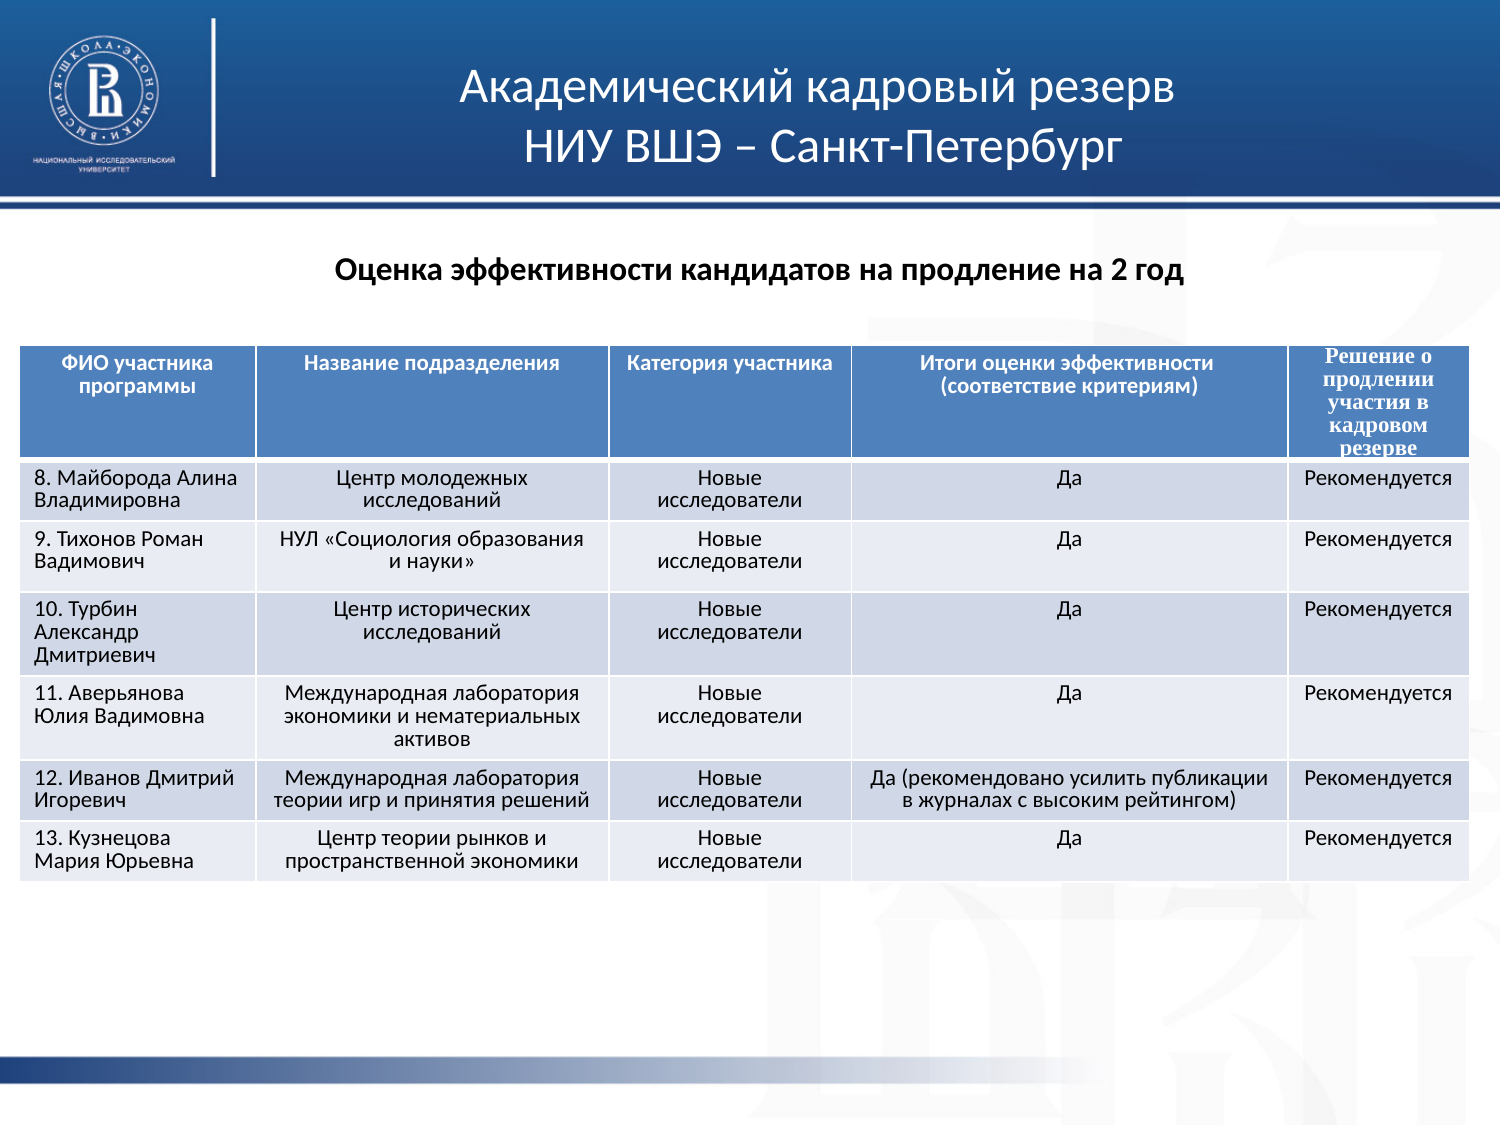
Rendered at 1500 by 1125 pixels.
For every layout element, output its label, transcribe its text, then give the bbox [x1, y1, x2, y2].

picture [0, 0, 1500, 1125]
table_header ФИО участника программы [20, 346, 255, 457]
table_cell 11. Аверьянова Юлия Вадимовна [20, 677, 255, 759]
table_cell Да [852, 677, 1287, 759]
table_cell Новые исследователи [610, 463, 851, 520]
table_header Категория участника [610, 346, 851, 457]
table_cell Международная лаборатория экономики и нематериальных активов [257, 677, 608, 759]
table_cell 12. Иванов Дмитрий Игоревич [20, 761, 255, 820]
table_cell Международная лаборатория теории игр и принятия решений [257, 761, 608, 820]
table_cell Новые исследователи [610, 761, 851, 820]
table_cell Рекомендуется [1289, 522, 1469, 591]
table_cell Центр молодежных исследований [257, 463, 608, 520]
table_cell Новые исследователи [610, 677, 851, 759]
table_cell Центр теории рынков и пространственной экономики [257, 822, 608, 881]
table_cell Рекомендуется [1289, 761, 1469, 820]
table_cell Да [852, 593, 1287, 675]
table_cell Новые исследователи [610, 822, 851, 881]
table_cell Центр исторических исследований [257, 593, 608, 675]
table_header Итоги оценки эффективности (соответствие критериям) [852, 346, 1287, 457]
table_cell Рекомендуется [1289, 463, 1469, 520]
table_cell Да [852, 463, 1287, 520]
table_cell 13. Кузнецова Мария Юрьевна [20, 822, 255, 881]
table_cell Новые исследователи [610, 522, 851, 591]
table_header Решение о продлении участия в кадровом резерве [1289, 346, 1469, 457]
list Оценка эффективности кандидатов на продление на 2 год [74, 239, 1445, 319]
table_cell 8. Майборода Алина Владимировна [20, 463, 255, 520]
table_cell НУЛ «Социология образования и науки» [257, 522, 608, 591]
table_cell Рекомендуется [1289, 677, 1469, 759]
table_cell Да [852, 522, 1287, 591]
table_cell 9. Тихонов Роман Вадимович [20, 522, 255, 591]
table_cell 10. Турбин Александр Дмитриевич [20, 593, 255, 675]
table_cell Да (рекомендовано усилить публикации в журналах с высоким рейтингом) [852, 761, 1287, 820]
table_cell Да [852, 822, 1287, 881]
table_cell Рекомендуется [1289, 593, 1469, 675]
table_header Название подразделения [257, 346, 608, 457]
text_box Академический кадровый резерв НИУ ВШЭ – Санкт-Петербург [221, 18, 1425, 206]
table_cell Рекомендуется [1289, 822, 1469, 881]
table_cell Новые исследователи [610, 593, 851, 675]
